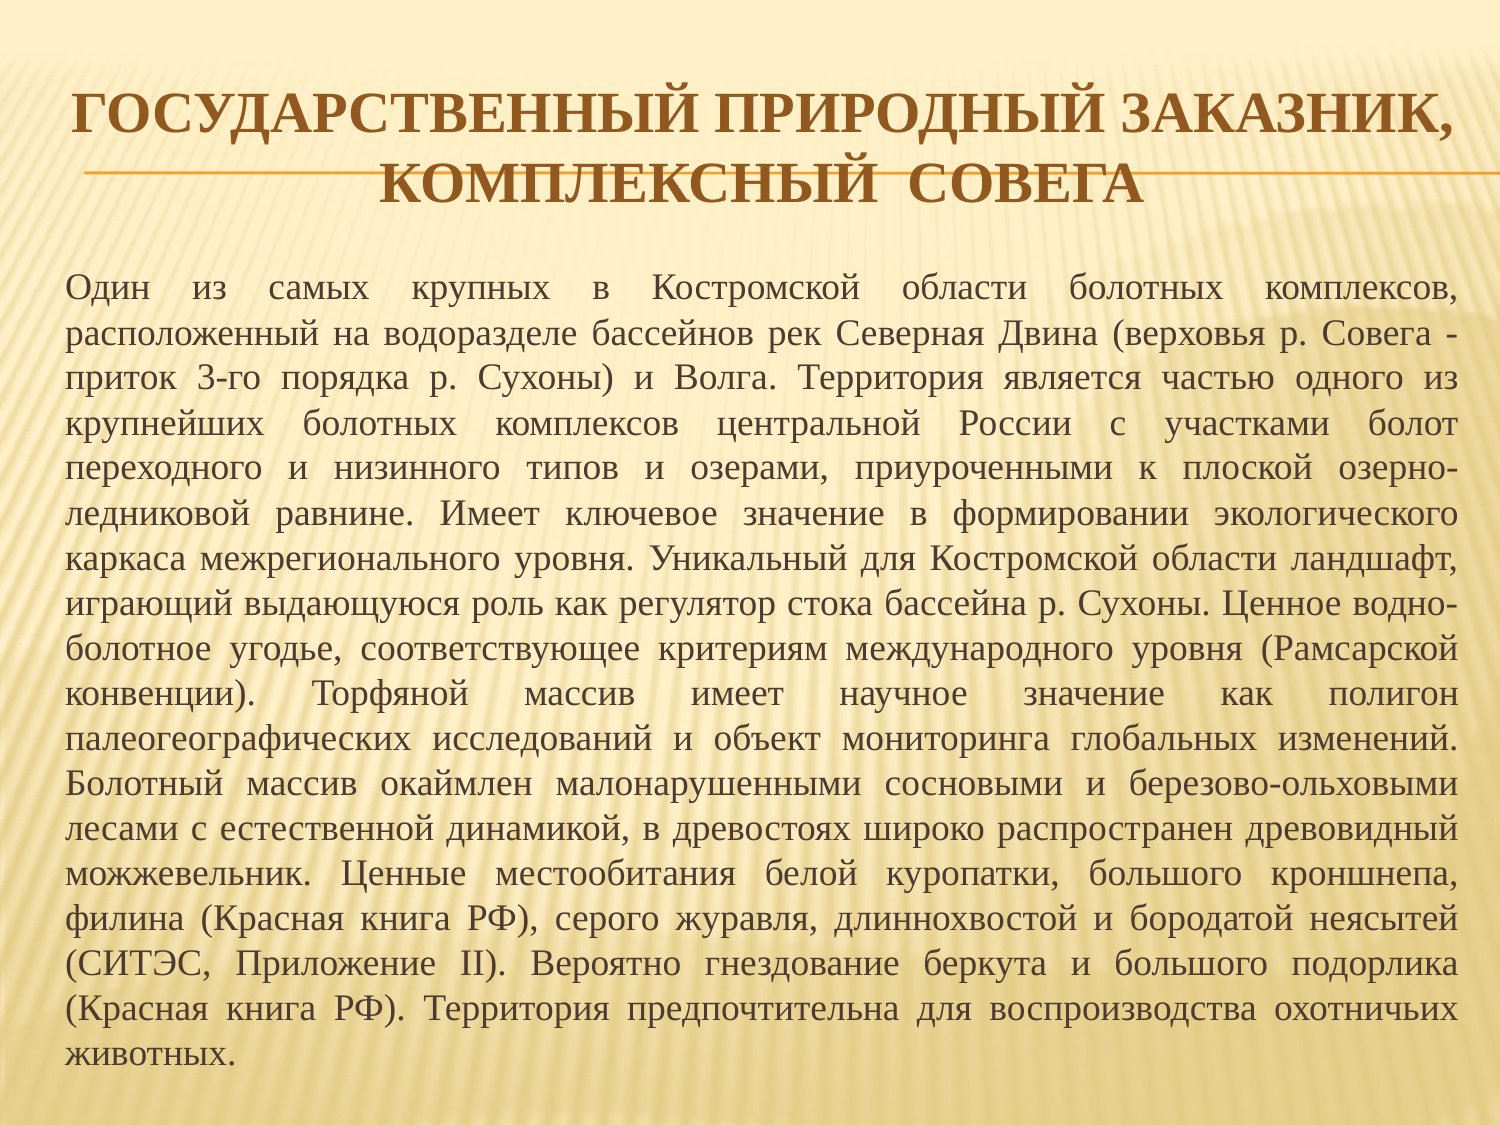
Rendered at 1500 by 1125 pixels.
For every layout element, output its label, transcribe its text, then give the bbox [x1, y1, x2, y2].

list Один из самых крупных в Костромской области болотных комплексов, расположенный на водоразделе бассейнов рек Северная Двина (верховья р. Совега - приток 3-го порядка р. Сухоны) и Волга. Территория является частью одного из крупнейших болотных комплексов центральной России с участками болот переходного и низинного типов и озерами, приуроченными к плоской озерно-ледниковой равнине. Имеет ключевое значение в формировании экологического каркаса межрегионального уровня. Уникальный для Костромской области ландшафт, играющий выдающуюся роль как регулятор стока бассейна р. Сухоны. Ценное водно-болотное угодье, соответствующее критериям международного уровня (Рамсарской конвенции). Торфяной массив имеет научное значение как полигон палеогеографических исследований и объект мониторинга глобальных изменений. Болотный массив окаймлен малонарушенными сосновыми и березово-ольховыми лесами с естественной динамикой, в древостоях широко распространен древовидный можжевельник. Ценные местообитания белой куропатки, большого кроншнепа, филина (Красная книга РФ), серого журавля, длиннохвостой и бородатой неясытей (СИТЭС, Приложение II). Вероятно гнездование беркута и большого подорлика (Красная книга РФ). Территория предпочтительна для воспроизводства охотничьих животных. [49, 254, 1476, 998]
title Государственный природный заказник, комплексный Совега [50, 75, 1475, 213]
